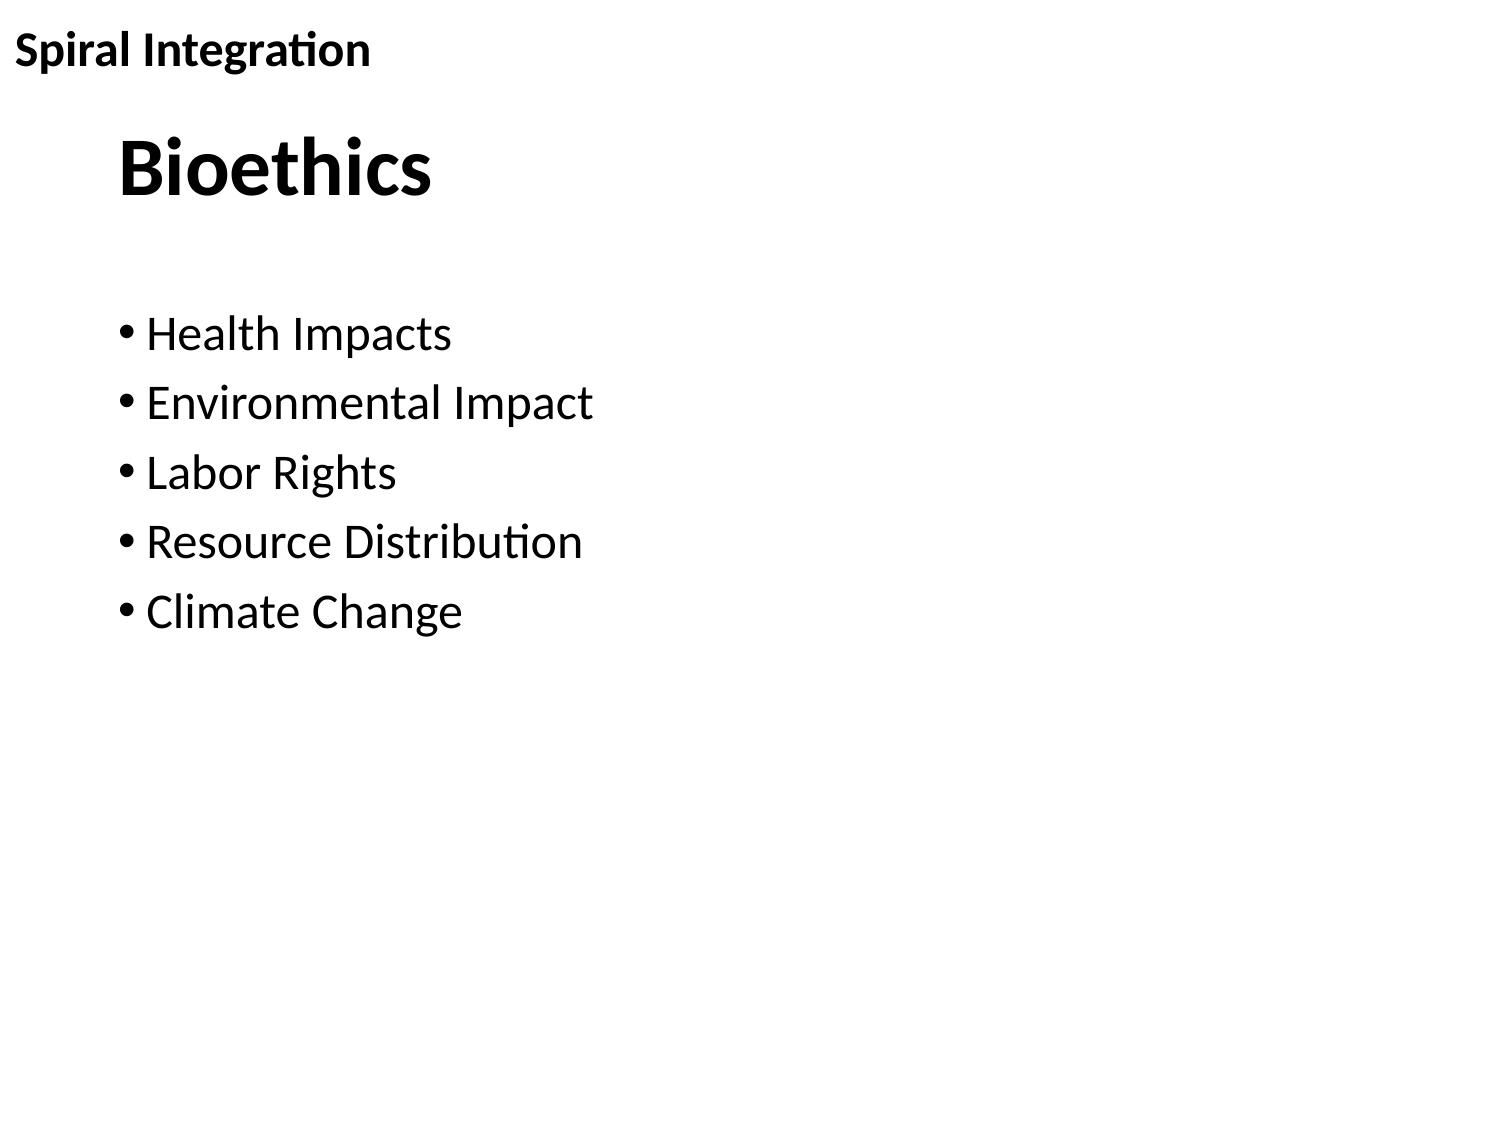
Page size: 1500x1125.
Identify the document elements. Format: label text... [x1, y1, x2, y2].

title Bioethics [103, 59, 1397, 278]
list Health Impacts Environmental Impact Labor Rights Resource Distribution Climate Change [103, 299, 1397, 1014]
